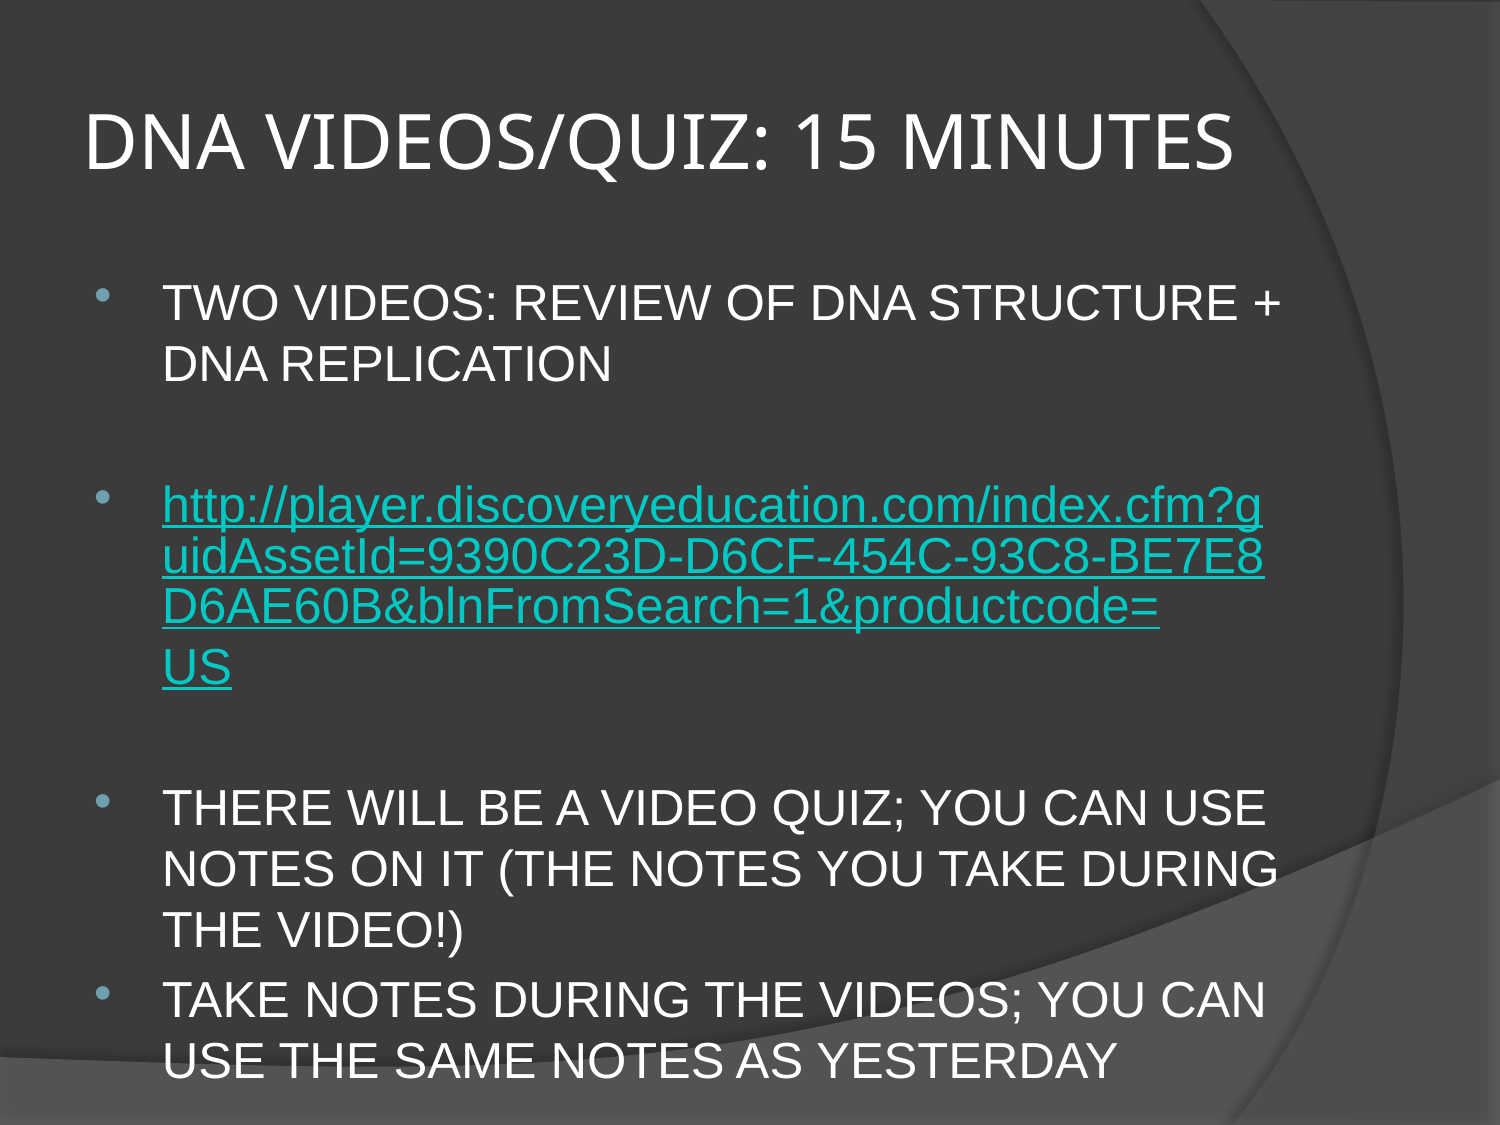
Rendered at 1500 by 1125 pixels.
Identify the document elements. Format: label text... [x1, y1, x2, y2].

title DNA VIDEOS/QUIZ: 15 MINUTES [75, 45, 1300, 233]
list TWO VIDEOS: REVIEW OF DNA STRUCTURE + DNA REPLICATION http://player.discoveryeducation.com/index.cfm?guidAssetId=9390C23D-D6CF-454C-93C8-BE7E8D6AE60B&blnFromSearch=1&productcode=US THERE WILL BE A VIDEO QUIZ; YOU CAN USE NOTES ON IT (THE NOTES YOU TAKE DURING THE VIDEO!) TAKE NOTES DURING THE VIDEOS; YOU CAN USE THE SAME NOTES AS YESTERDAY [75, 262, 1300, 1005]
